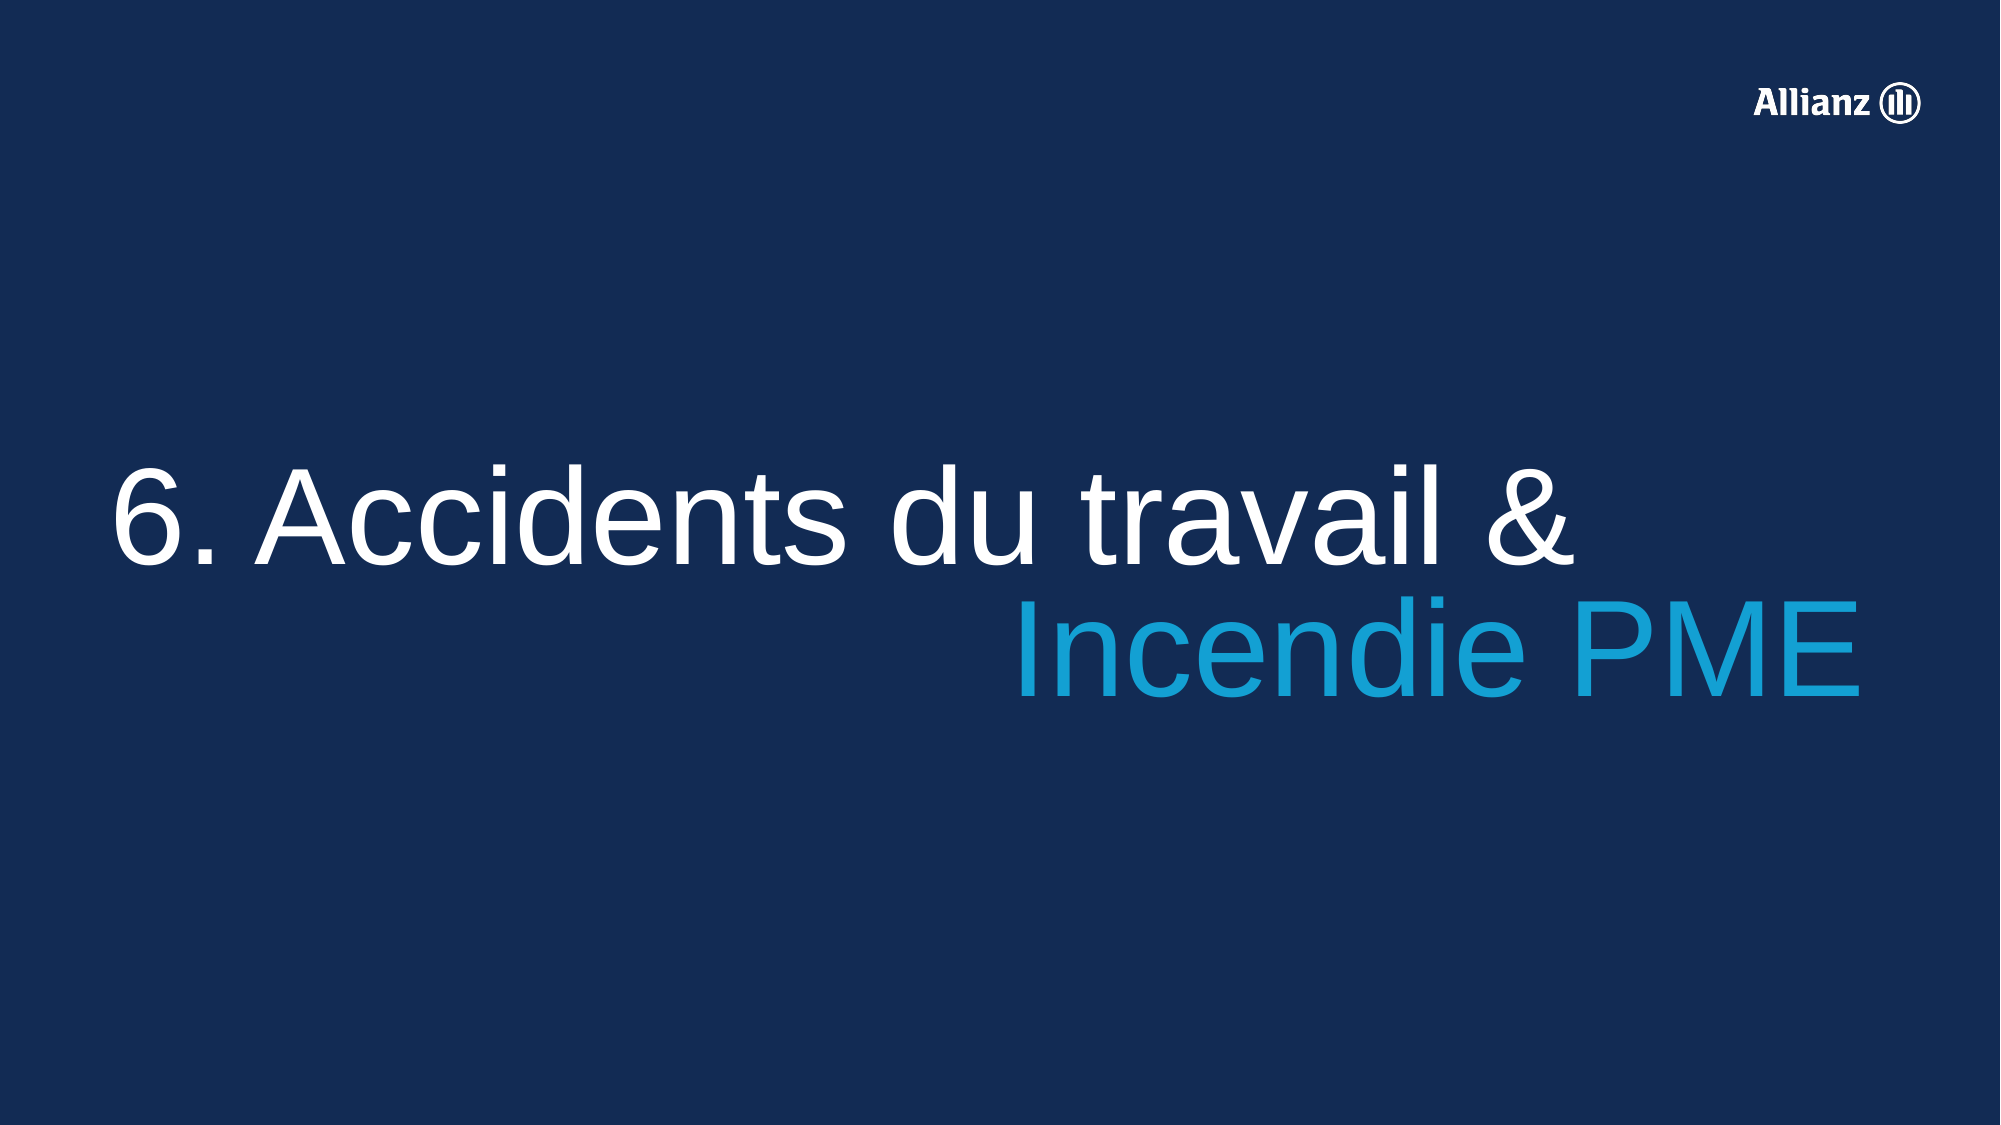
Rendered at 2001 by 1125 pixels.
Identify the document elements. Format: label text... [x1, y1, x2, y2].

picture [1753, 82, 1921, 124]
title 6. Accidents du travail & Incendie PME [109, 394, 1958, 789]
